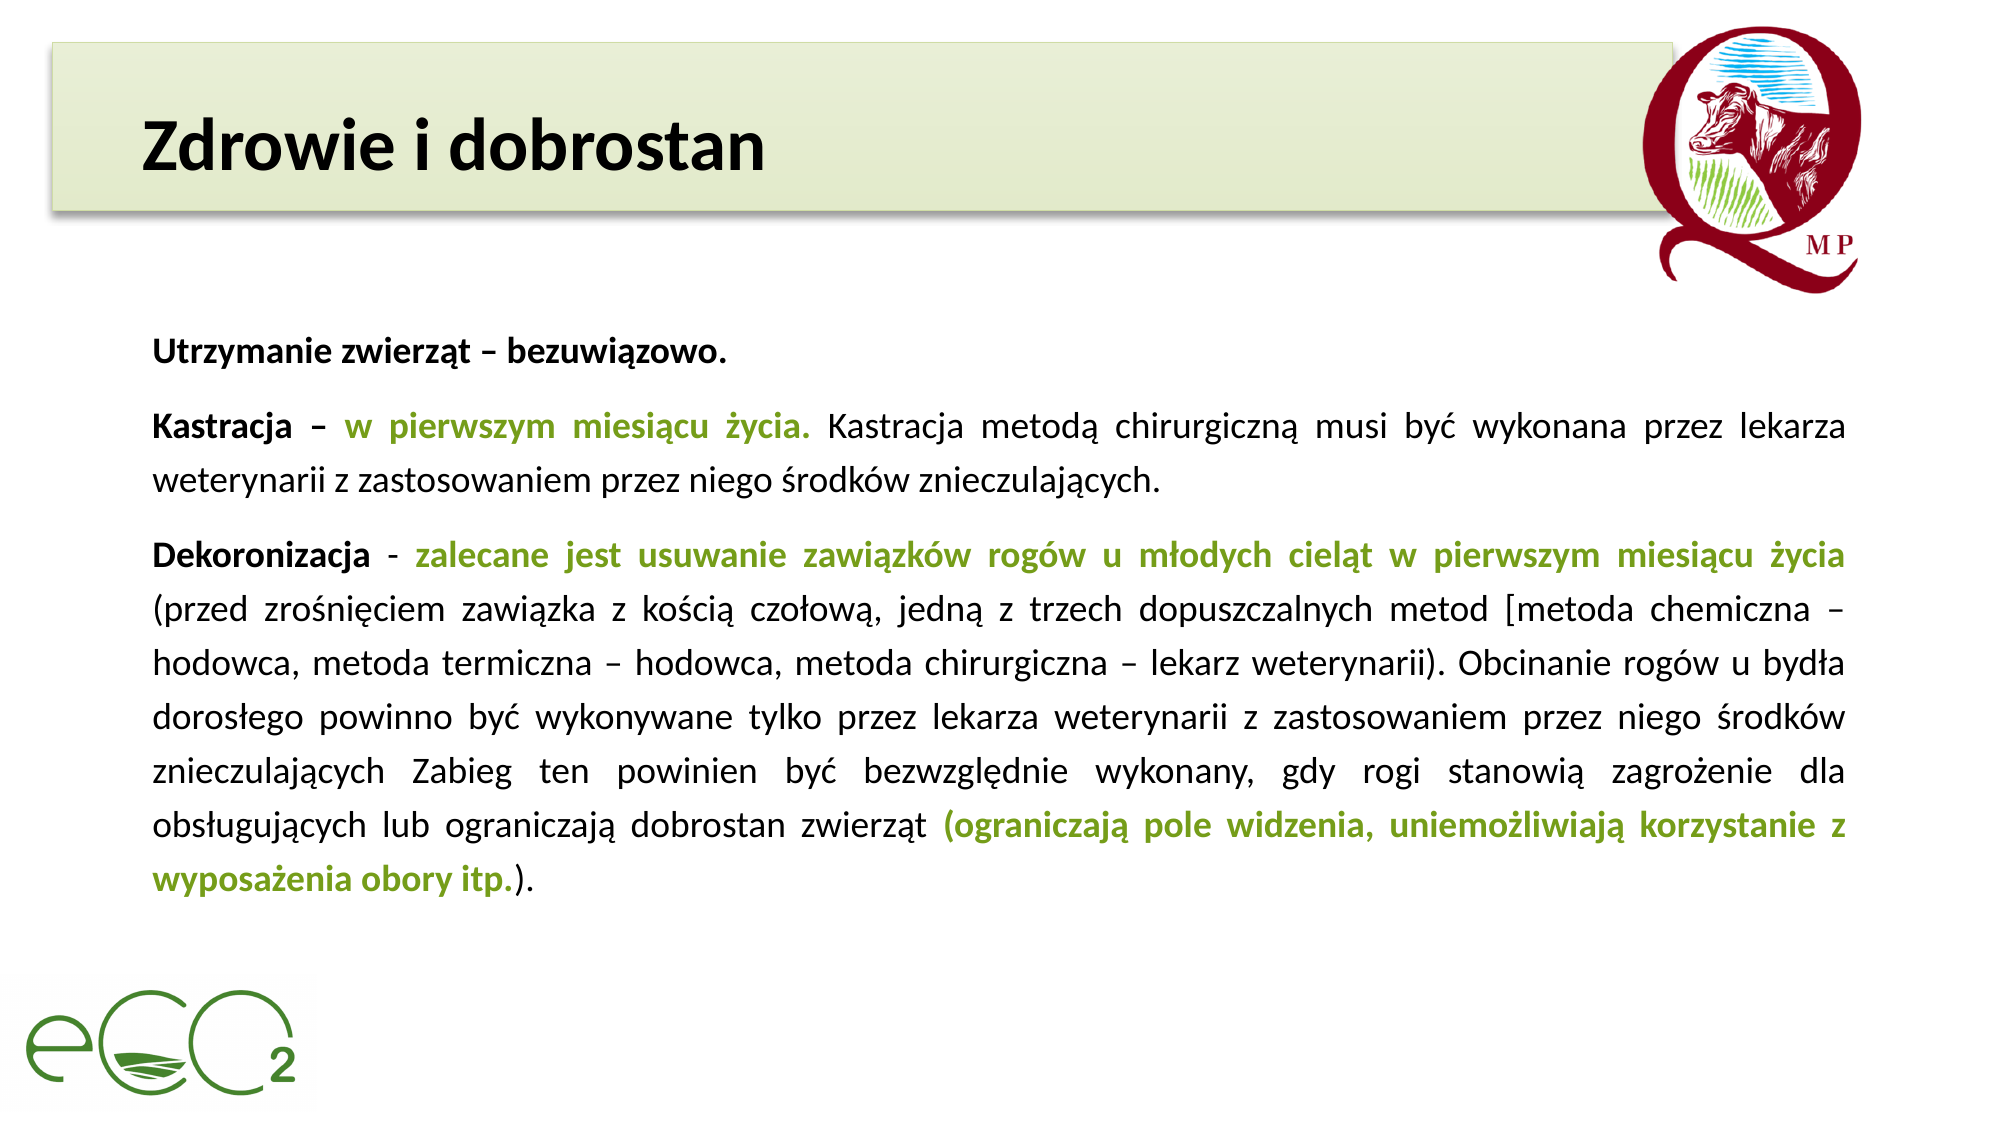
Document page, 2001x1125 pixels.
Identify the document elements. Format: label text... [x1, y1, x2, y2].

text_box Utrzymanie zwierząt – bezuwiązowo. Kastracja – w pierwszym miesiącu życia. Kastracja metodą chirurgiczną musi być wykonana przez lekarza weterynarii z zastosowaniem przez niego środków znieczulających. Dekoronizacja - zalecane jest usuwanie zawiązków rogów u młodych cieląt w pierwszym miesiącu życia (przed zrośnięciem zawiązka z kością czołową, jedną z trzech dopuszczalnych metod [metoda chemiczna – hodowca, metoda termiczna – hodowca, metoda chirurgiczna – lekarz weterynarii). Obcinanie rogów u bydła dorosłego powinno być wykonywane tylko przez lekarza weterynarii z zastosowaniem przez niego środków znieczulających Zabieg ten powinien być bezwzględnie wykonany, gdy rogi stanowią zagrożenie dla obsługujących lub ograniczają dobrostan zwierząt (ograniczają pole widzenia, uniemożliwiają korzystanie z wyposażenia obory itp.). [137, 243, 1863, 1023]
picture [1577, 0, 1929, 335]
picture [0, 974, 317, 1112]
text_box Zdrowie i dobrostan [52, 42, 1577, 211]
